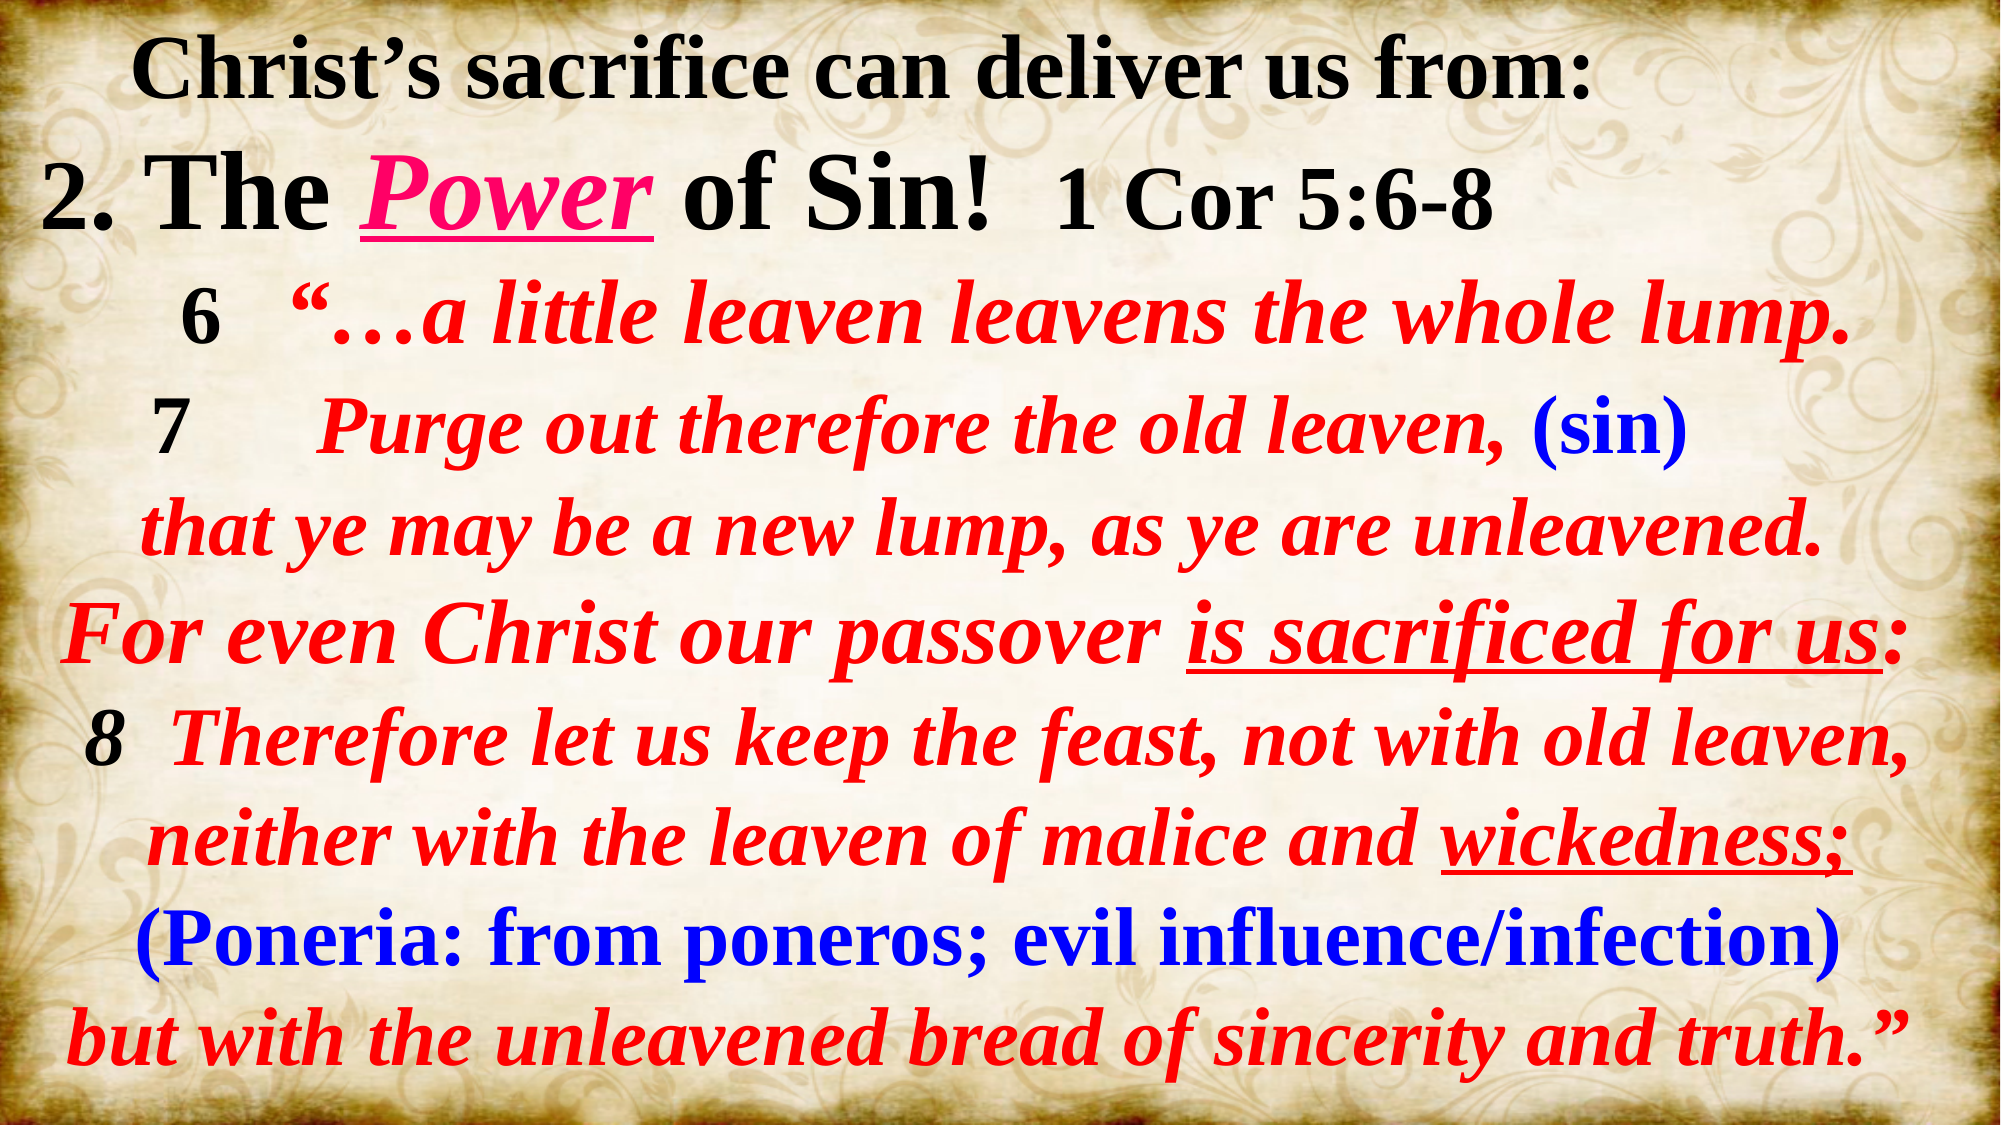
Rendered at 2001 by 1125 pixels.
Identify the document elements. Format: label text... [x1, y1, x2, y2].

picture [0, 0, 2001, 1125]
text_box Christ’s sacrifice can deliver us from: 2. The Power of Sin! 1 Cor 5:6-8 6 “…a little leaven leavens the whole lump. 7 Purge out therefore the old leaven, (sin) that ye may be a new lump, as ye are unleavened. For even Christ our passover is sacrificed for us: 8 Therefore let us keep the feast, not with old leaven, neither with the leaven of malice and wickedness; (Poneria: from poneros; evil influence/infection) but with the unleavened bread of sincerity and truth.” [0, 0, 2000, 1090]
